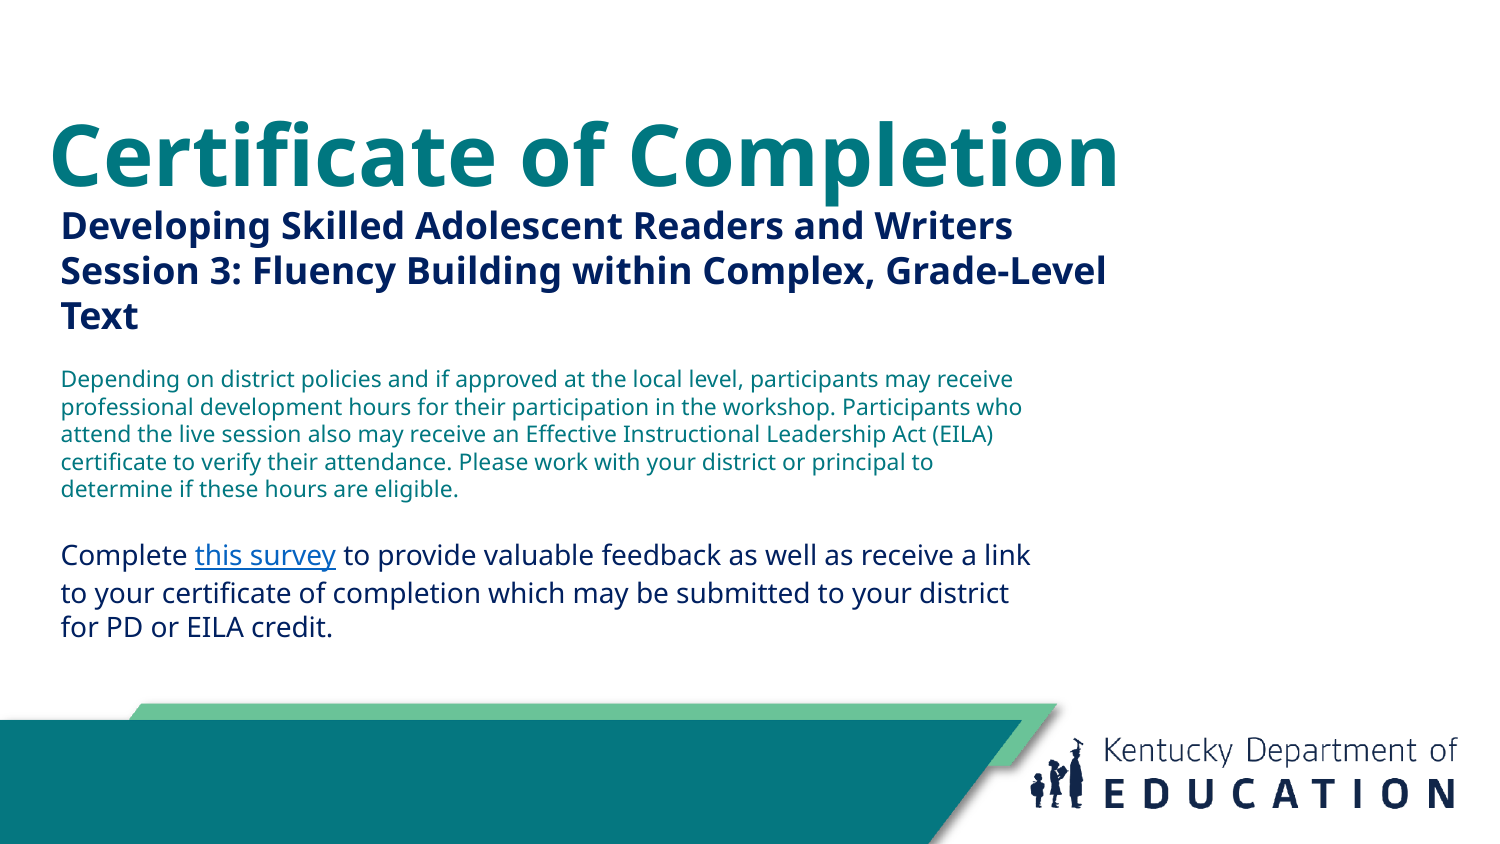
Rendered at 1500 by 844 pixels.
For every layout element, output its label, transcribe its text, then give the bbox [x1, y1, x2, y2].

text_box Depending on district policies and if approved at the local level, participants may receive professional development hours for their participation in the workshop. Participants who attend the live session also may receive an Effective Instructional Leadership Act (EILA) certificate to verify their attendance. Please work with your district or principal to determine if these hours are eligible. Complete this survey to provide valuable feedback as well as receive a link to your certificate of completion which may be submitted to your district for PD or EILA credit. [45, 357, 1067, 677]
text_box Developing Skilled Adolescent Readers and Writers Session 3: Fluency Building within Complex, Grade-Level Text [45, 194, 1199, 345]
title Certificate of Completion [37, 71, 1426, 235]
picture [0, 0, 1500, 844]
